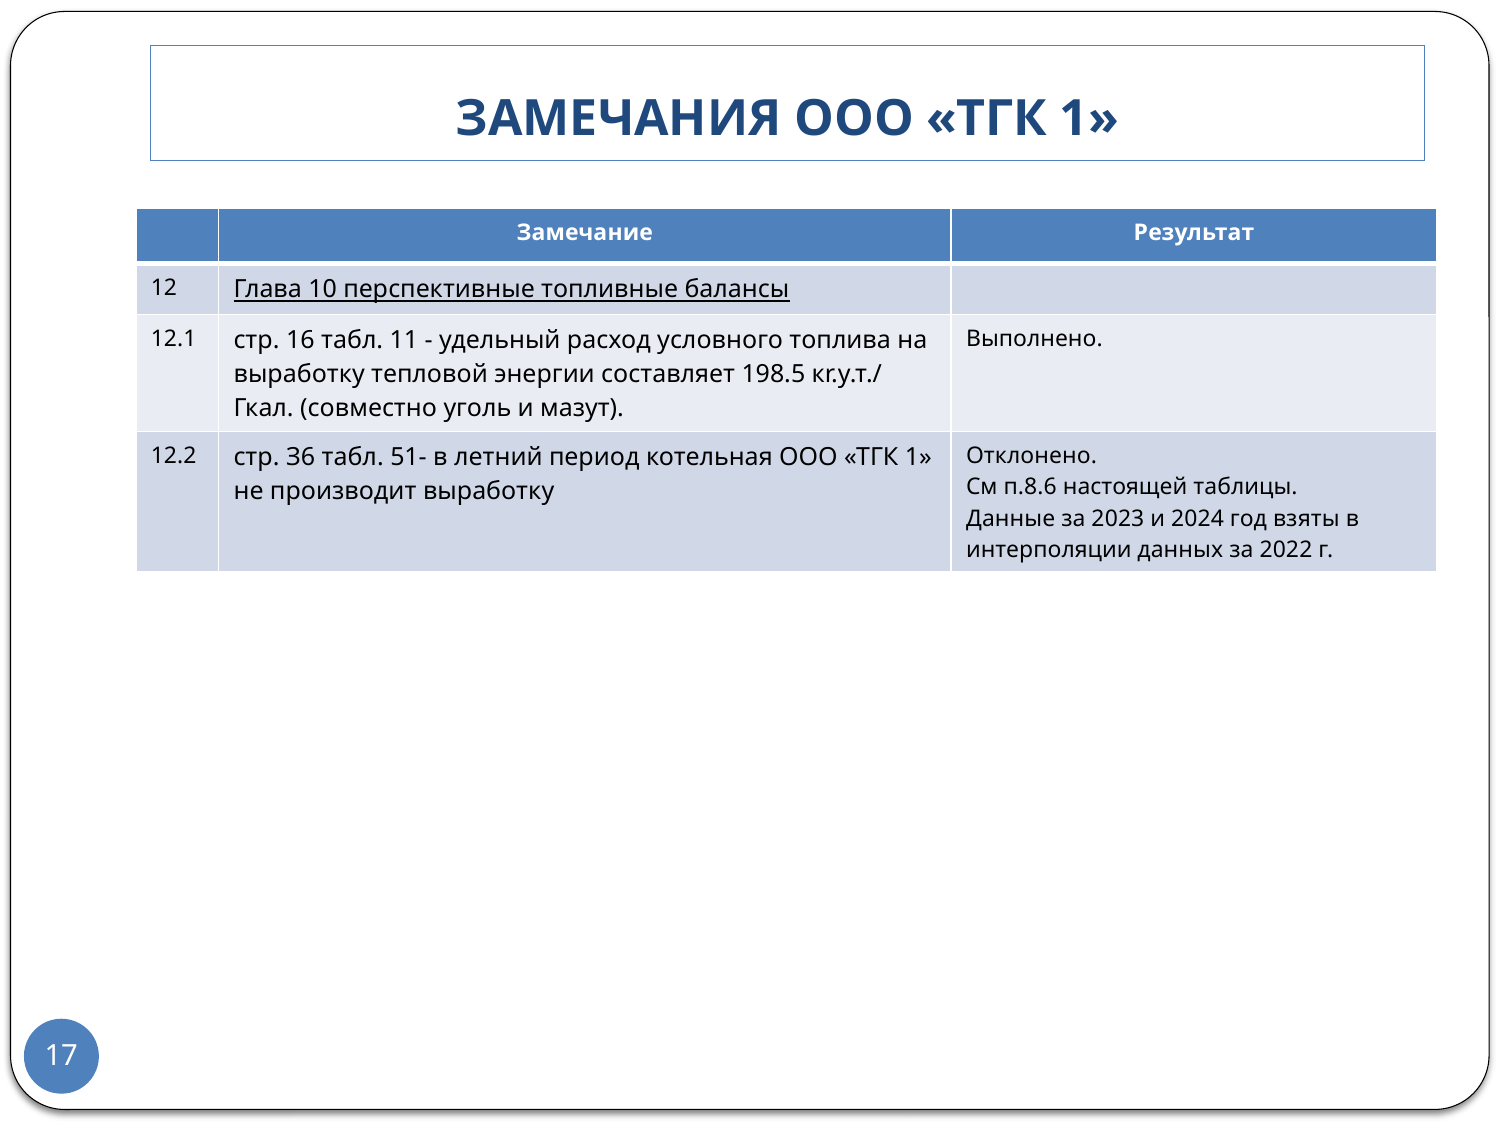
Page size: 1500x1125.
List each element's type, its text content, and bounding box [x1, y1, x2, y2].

table_cell Отклонено. См п.8.6 настоящей таблицы. Данные за 2023 и 2024 год взяты в интерполяции данных за 2022 г. [952, 432, 1436, 571]
table_header Результат [952, 209, 1436, 261]
title Замечания ООО «ТГК 1» [150, 45, 1425, 161]
table_header Замечание [219, 209, 950, 261]
table_header [137, 209, 218, 261]
table_cell 12 [137, 266, 218, 314]
slide_number 17 [23, 1018, 99, 1094]
table_cell Выполнено. [952, 315, 1436, 431]
table_cell стр. 16 табл. 11 - удельный расход условного топлива на выработку тепловой энергии составляет 198.5 кr.у.т./ Гкал. (совместно уголь и мазут). [219, 315, 950, 431]
table_cell 12.2 [137, 432, 218, 571]
table_cell Глава 10 перспективные топливные балансы [219, 266, 950, 314]
table_cell 12.1 [137, 315, 218, 431]
table_cell [952, 266, 1436, 314]
table_cell стр. З6 табл. 51- в летний период котельная ООО «ТГК 1» не производит выработку [219, 432, 950, 571]
